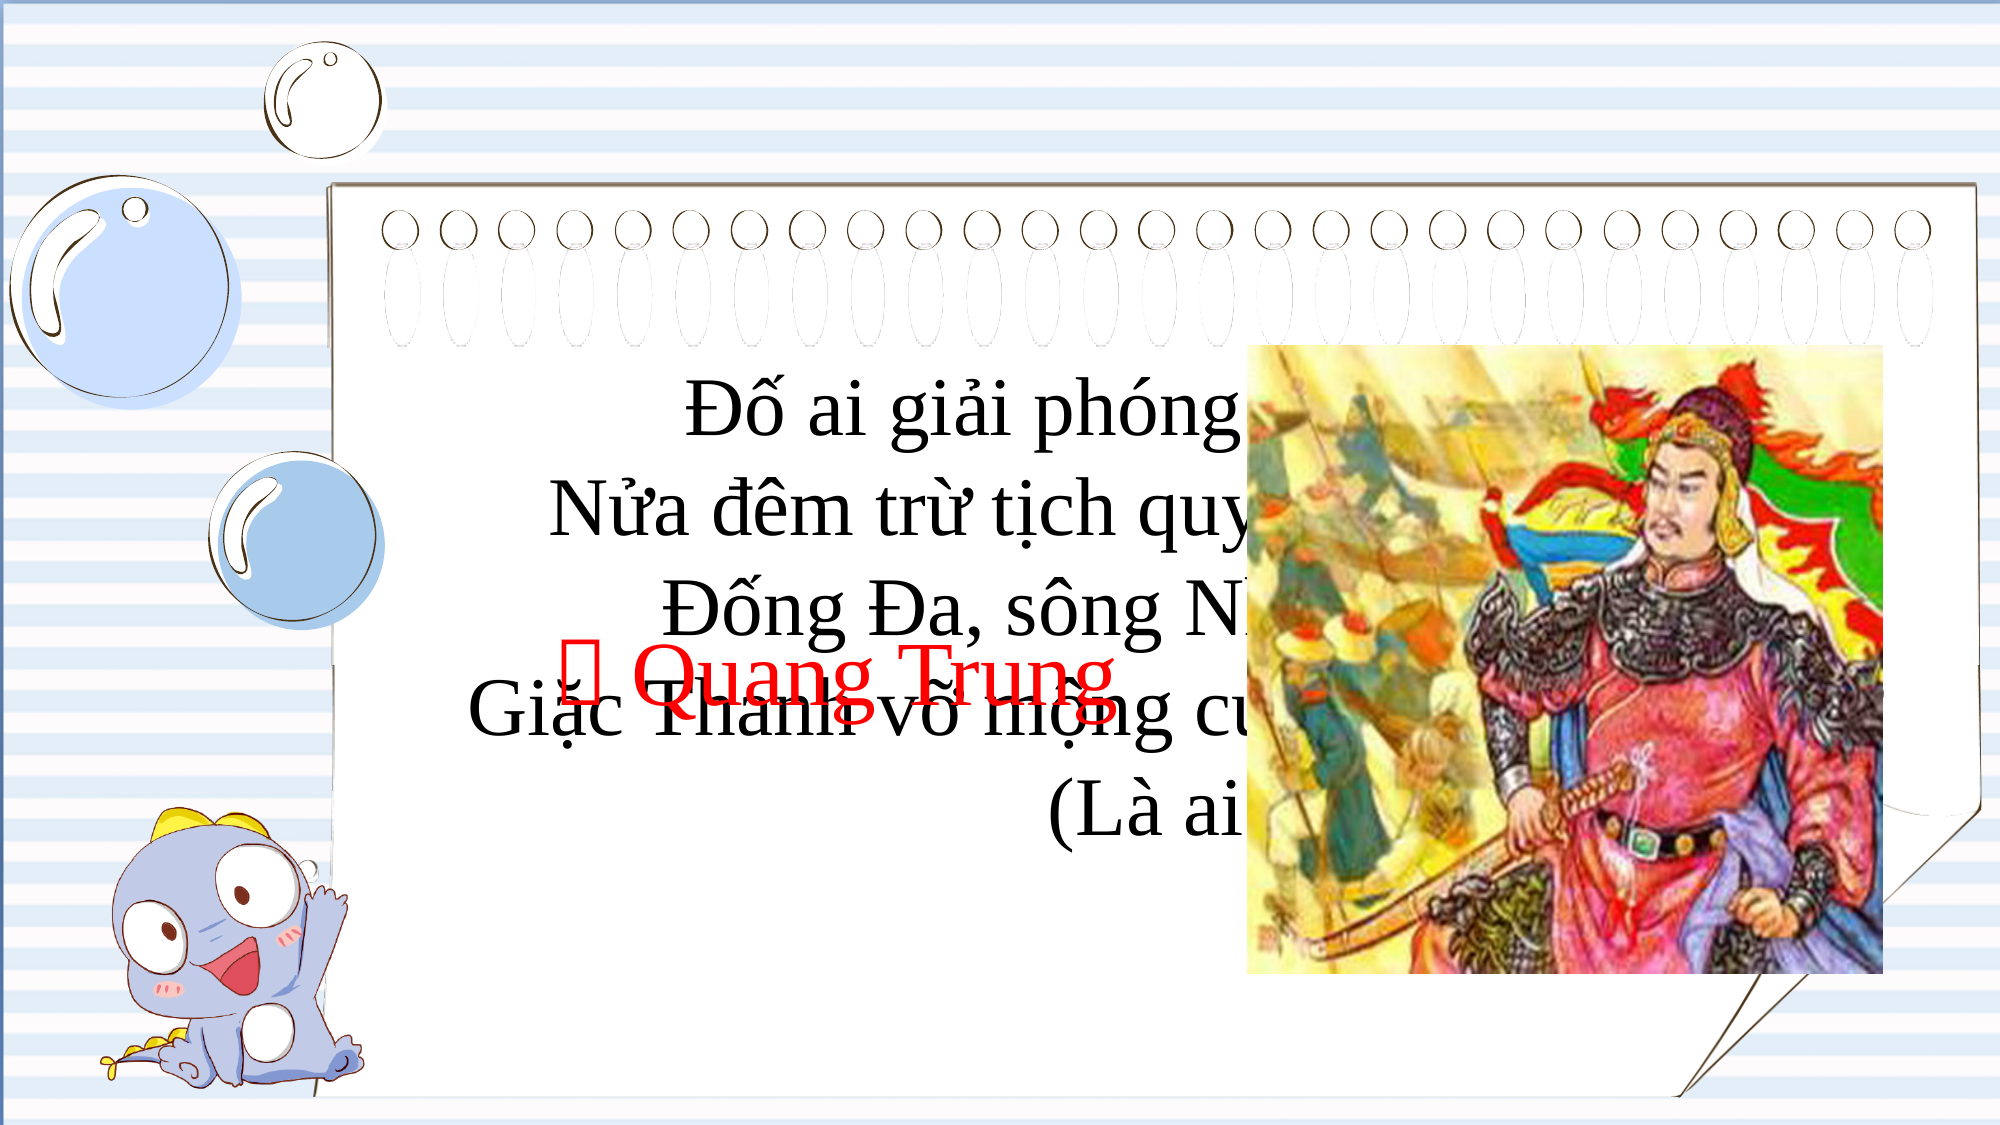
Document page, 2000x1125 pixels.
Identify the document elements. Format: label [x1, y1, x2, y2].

text_box [6, 22, 1982, 1098]
picture [0, 0, 2000, 1125]
